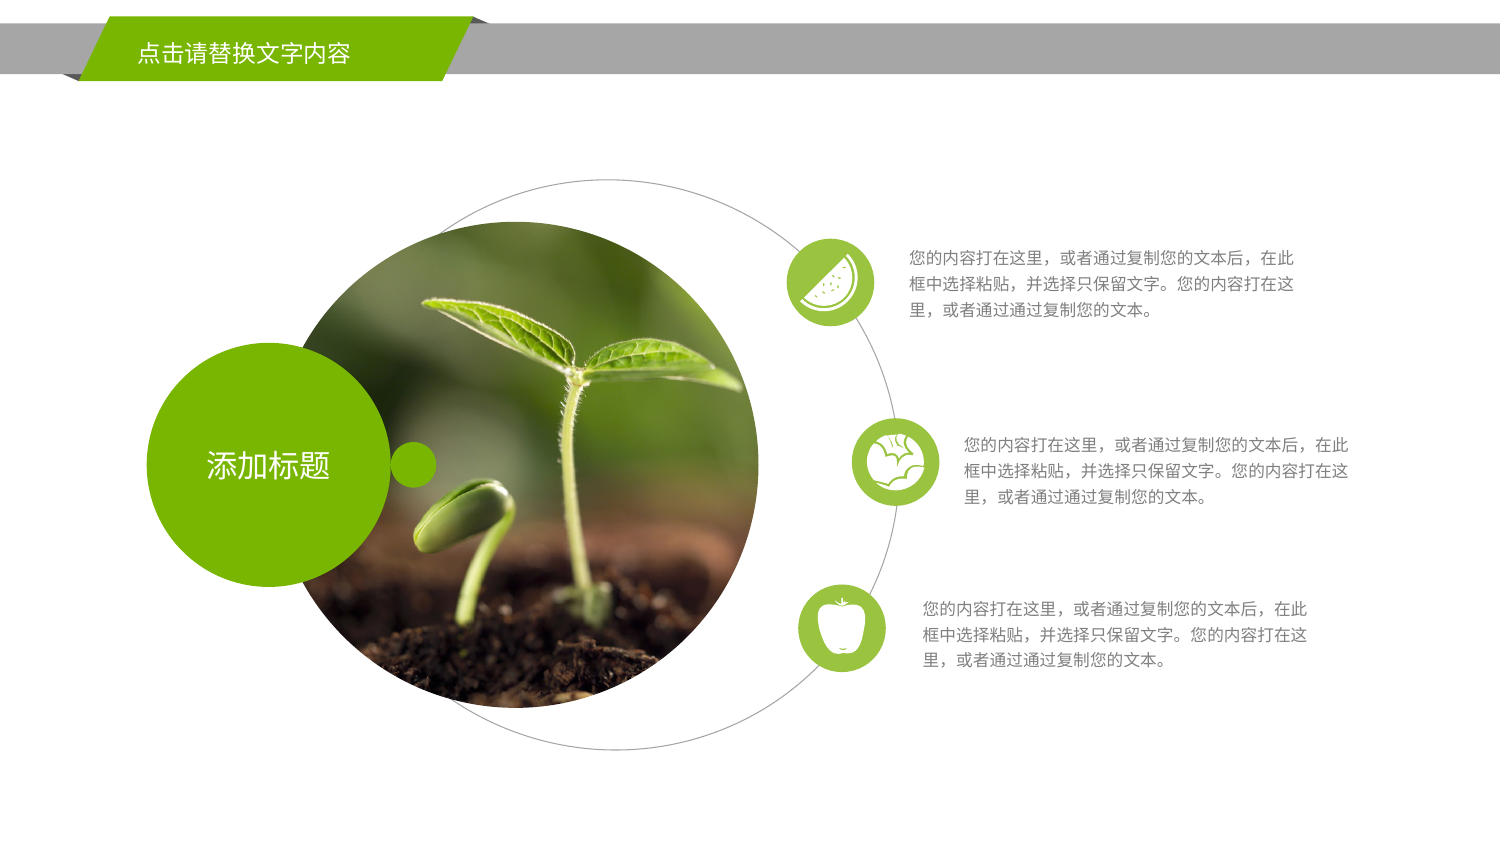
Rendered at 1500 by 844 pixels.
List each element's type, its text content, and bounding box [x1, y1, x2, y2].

text_box [786, 238, 875, 327]
text_box [302, 221, 759, 708]
text_box [441, 179, 897, 751]
text_box 您的内容打在这里，或者通过复制您的文本后，在此框中选择粘贴，并选择只保留文字。您的内容打在这里，或者通过通过复制您的文本。 [952, 423, 1373, 513]
text_box [817, 597, 866, 654]
text_box [389, 440, 438, 489]
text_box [0, 16, 1500, 82]
text_box [798, 584, 886, 673]
text_box 添加标题 [146, 342, 391, 587]
text_box [851, 418, 940, 506]
text_box [800, 253, 858, 312]
text_box 您的内容打在这里，或者通过复制您的文本后，在此框中选择粘贴，并选择只保留文字。您的内容打在这里，或者通过通过复制您的文本。 [911, 586, 1333, 676]
text_box [866, 433, 925, 491]
text_box 您的内容打在这里，或者通过复制您的文本后，在此框中选择粘贴，并选择只保留文字。您的内容打在这里，或者通过通过复制您的文本。 [897, 236, 1319, 326]
